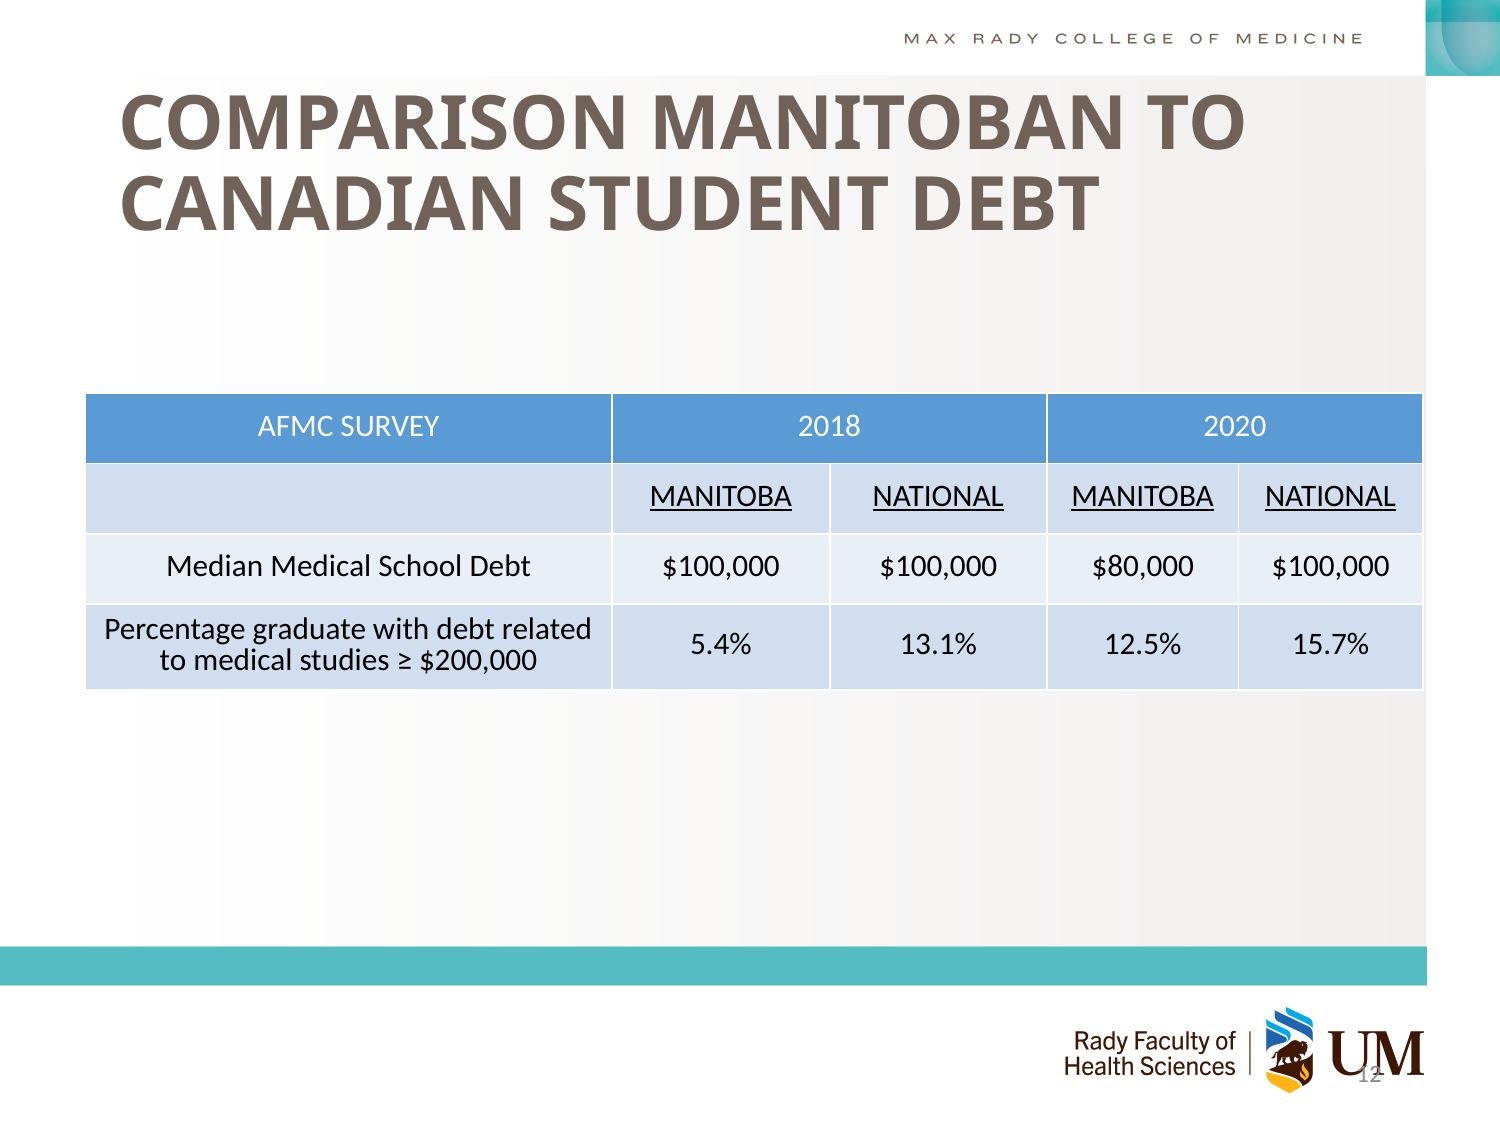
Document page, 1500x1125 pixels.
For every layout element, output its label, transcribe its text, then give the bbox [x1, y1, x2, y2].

table_cell 12.5% [1048, 605, 1238, 689]
table_cell $100,000 [1239, 535, 1422, 603]
table_cell NATIONAL [1239, 464, 1422, 533]
table_cell Percentage graduate with debt related to medical studies ≥ $200,000 [86, 605, 611, 689]
table_cell MANITOBA [613, 464, 829, 533]
table_cell [86, 464, 611, 533]
table_cell Median Medical School Debt [86, 535, 611, 603]
table_header AFMC SURVEY [86, 394, 611, 463]
table_cell 13.1% [831, 605, 1046, 689]
table_cell NATIONAL [831, 464, 1046, 533]
table_cell $100,000 [831, 535, 1046, 603]
title COMPARISON MANITOBAN TO CANADIAN STUDENT DEBT [103, 56, 1423, 275]
table_header 2020 [1048, 394, 1422, 463]
slide_number 12 [1059, 1042, 1397, 1103]
picture [0, 0, 1500, 1125]
table_header 2018 [613, 394, 1046, 463]
table_cell $80,000 [1048, 535, 1238, 603]
table_cell 5.4% [613, 605, 829, 689]
table_cell $100,000 [613, 535, 829, 603]
table_cell MANITOBA [1048, 464, 1238, 533]
table_cell 15.7% [1239, 605, 1422, 689]
